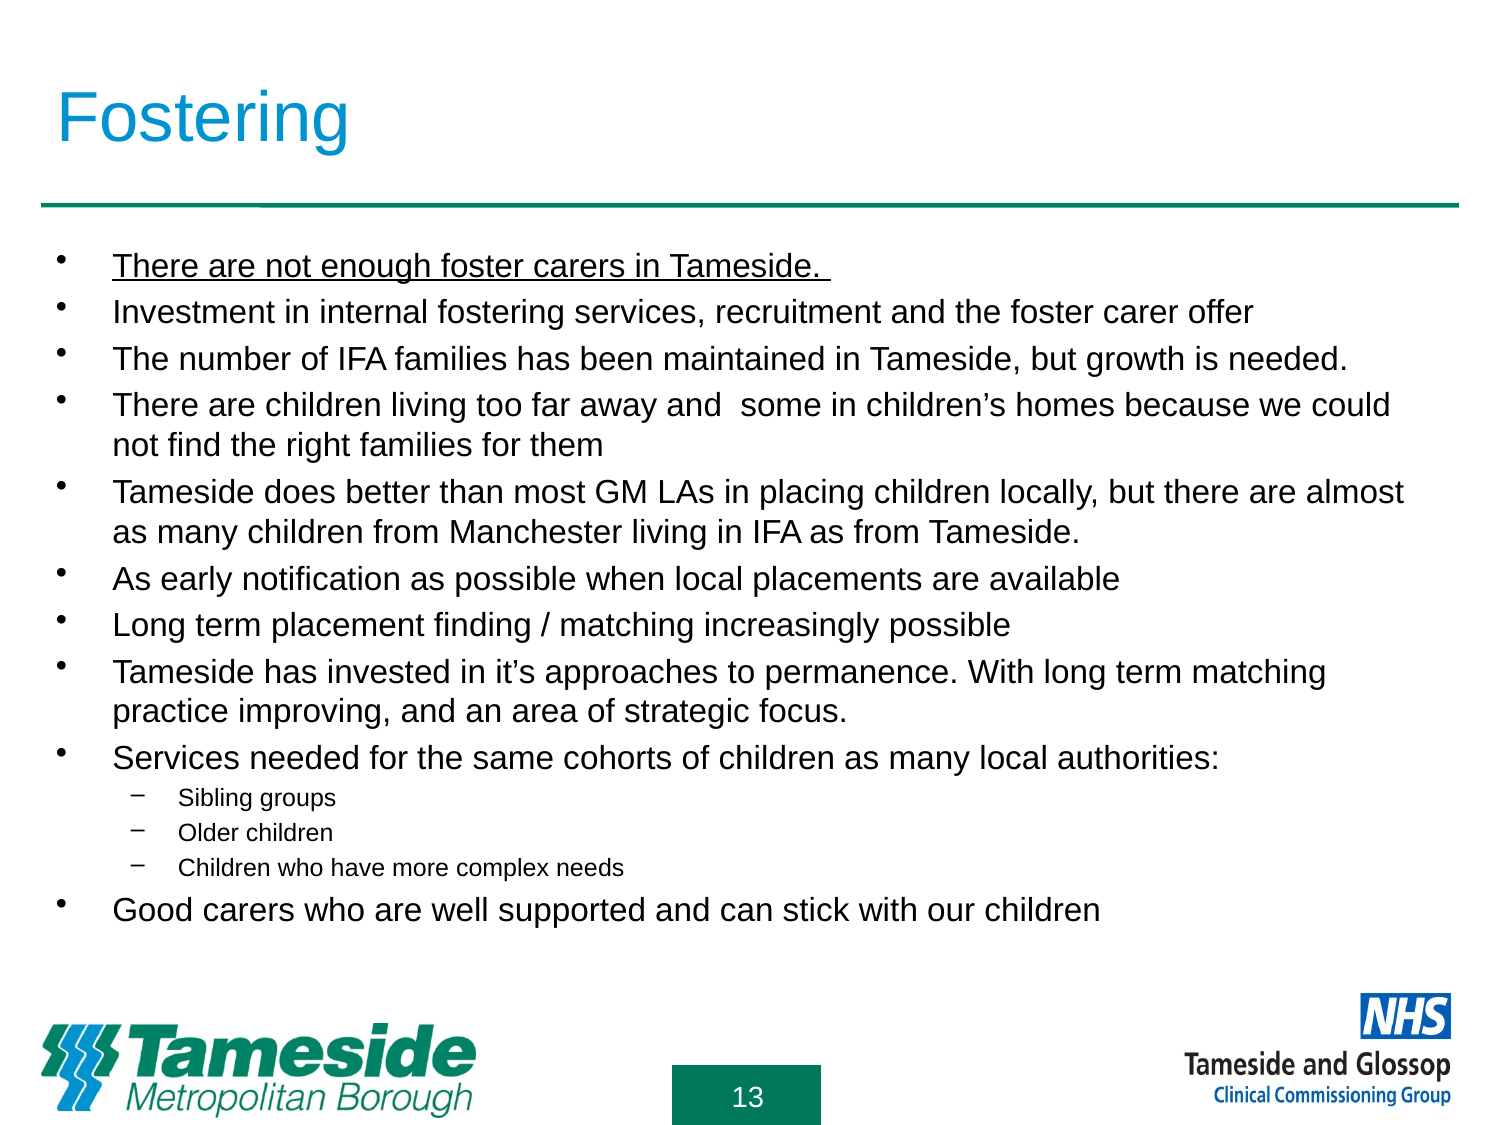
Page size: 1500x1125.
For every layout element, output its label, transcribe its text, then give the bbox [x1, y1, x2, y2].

text_box There are not enough foster carers in Tameside. Investment in internal fostering services, recruitment and the foster carer offer The number of IFA families has been maintained in Tameside, but growth is needed. There are children living too far away and some in children’s homes because we could not find the right families for them Tameside does better than most GM LAs in placing children locally, but there are almost as many children from Manchester living in IFA as from Tameside. As early notification as possible when local placements are available Long term placement finding / matching increasingly possible Tameside has invested in it’s approaches to permanence. With long term matching practice improving, and an area of strategic focus. Services needed for the same cohorts of children as many local authorities: Sibling groups Older children Children who have more complex needs Good carers who are well supported and can stick with our children [41, 236, 1459, 979]
picture [41, 1023, 476, 1118]
picture [1069, 990, 1487, 1125]
slide_number 13 [572, 1070, 924, 1125]
title Fostering [41, 19, 1459, 207]
